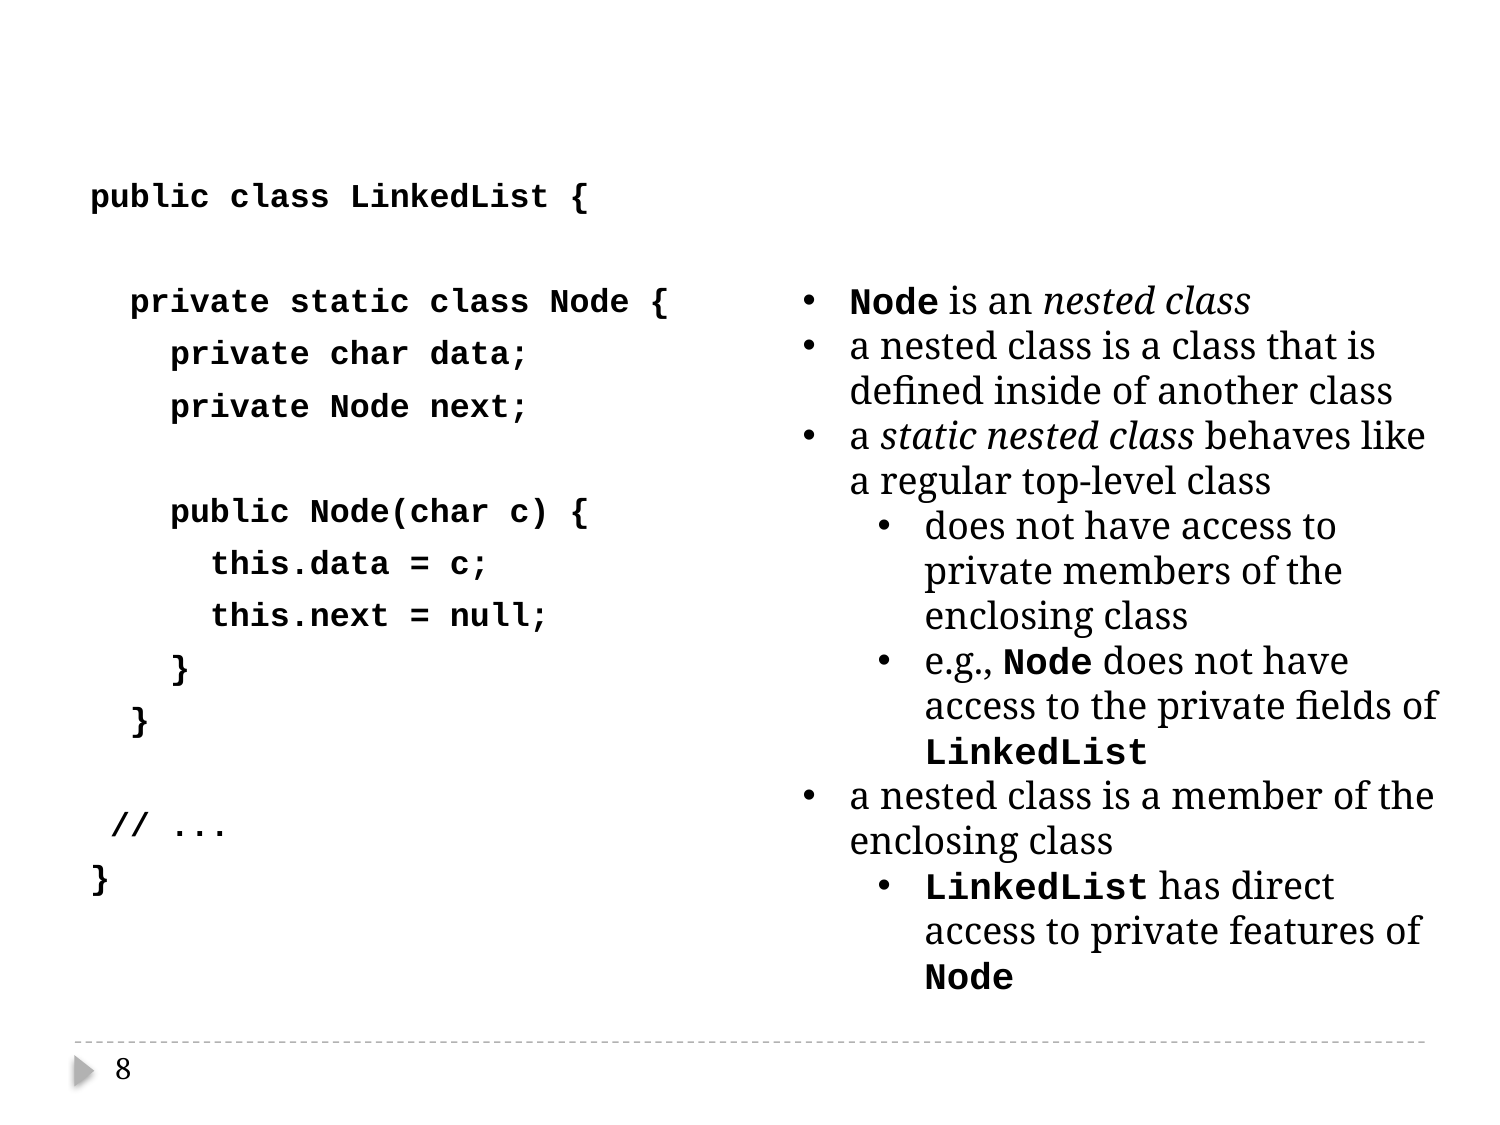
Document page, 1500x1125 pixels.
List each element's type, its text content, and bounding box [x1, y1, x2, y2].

text_box Node is an nested class a nested class is a class that is defined inside of another class a static nested class behaves like a regular top-level class does not have access to private members of the enclosing class e.g., Node does not have access to the private fields of LinkedList a nested class is a member of the enclosing class LinkedList has direct access to private features of Node [787, 89, 1459, 1016]
list public class LinkedList { private static class Node { private char data; private Node next; public Node(char c) { this.data = c; this.next = null; } } // ... } [75, 61, 713, 1010]
slide_number 8 [100, 1042, 426, 1103]
